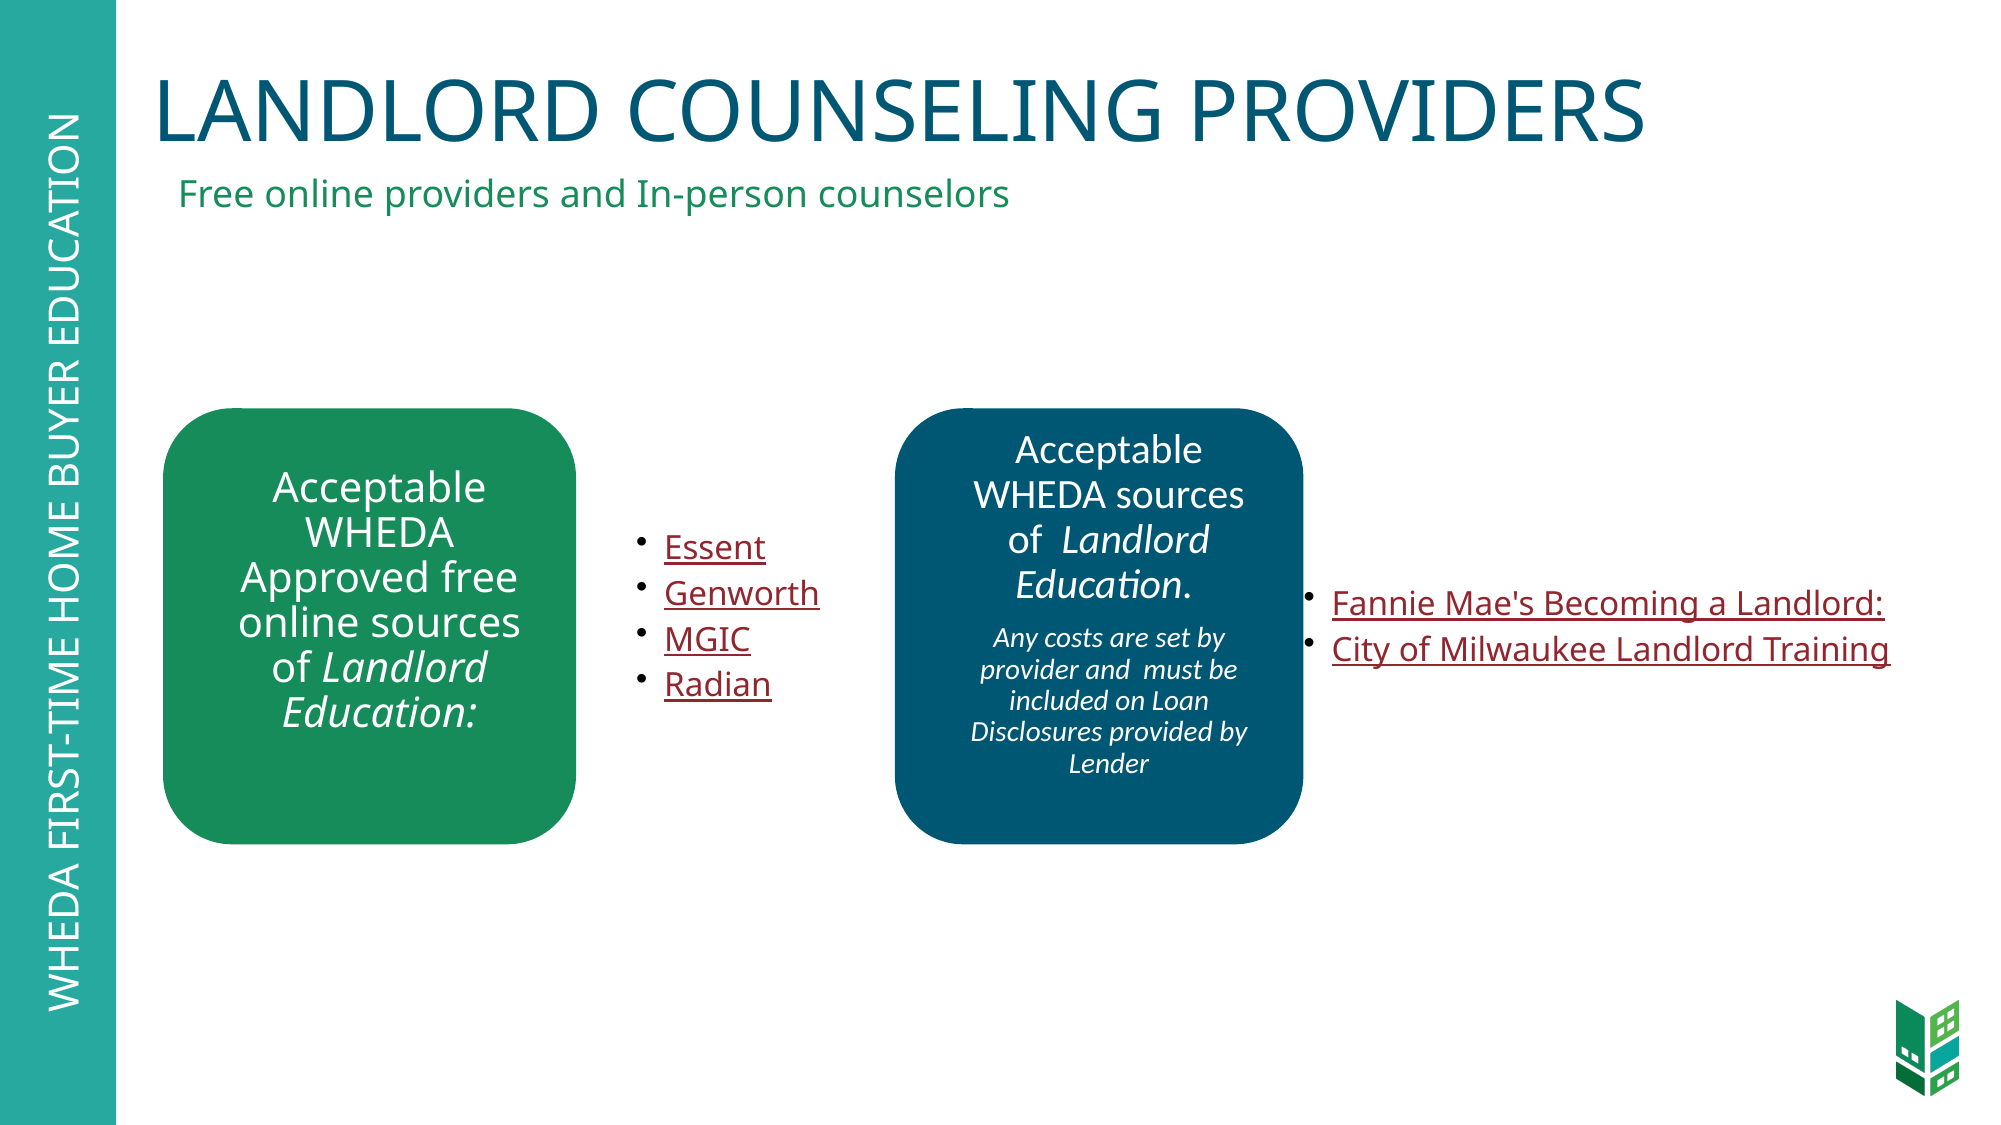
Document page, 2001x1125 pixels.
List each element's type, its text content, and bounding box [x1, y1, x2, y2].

picture [1896, 1000, 1959, 1096]
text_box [163, 400, 885, 853]
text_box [885, 400, 1959, 853]
text_box Free online providers and In-person counselors [163, 163, 1797, 223]
text_box WHEDA FIRST-TIME HOME BUYER EDUCATION [0, 0, 117, 1125]
title LANDLORD COUNSELING PROVIDERS [137, 59, 1863, 168]
